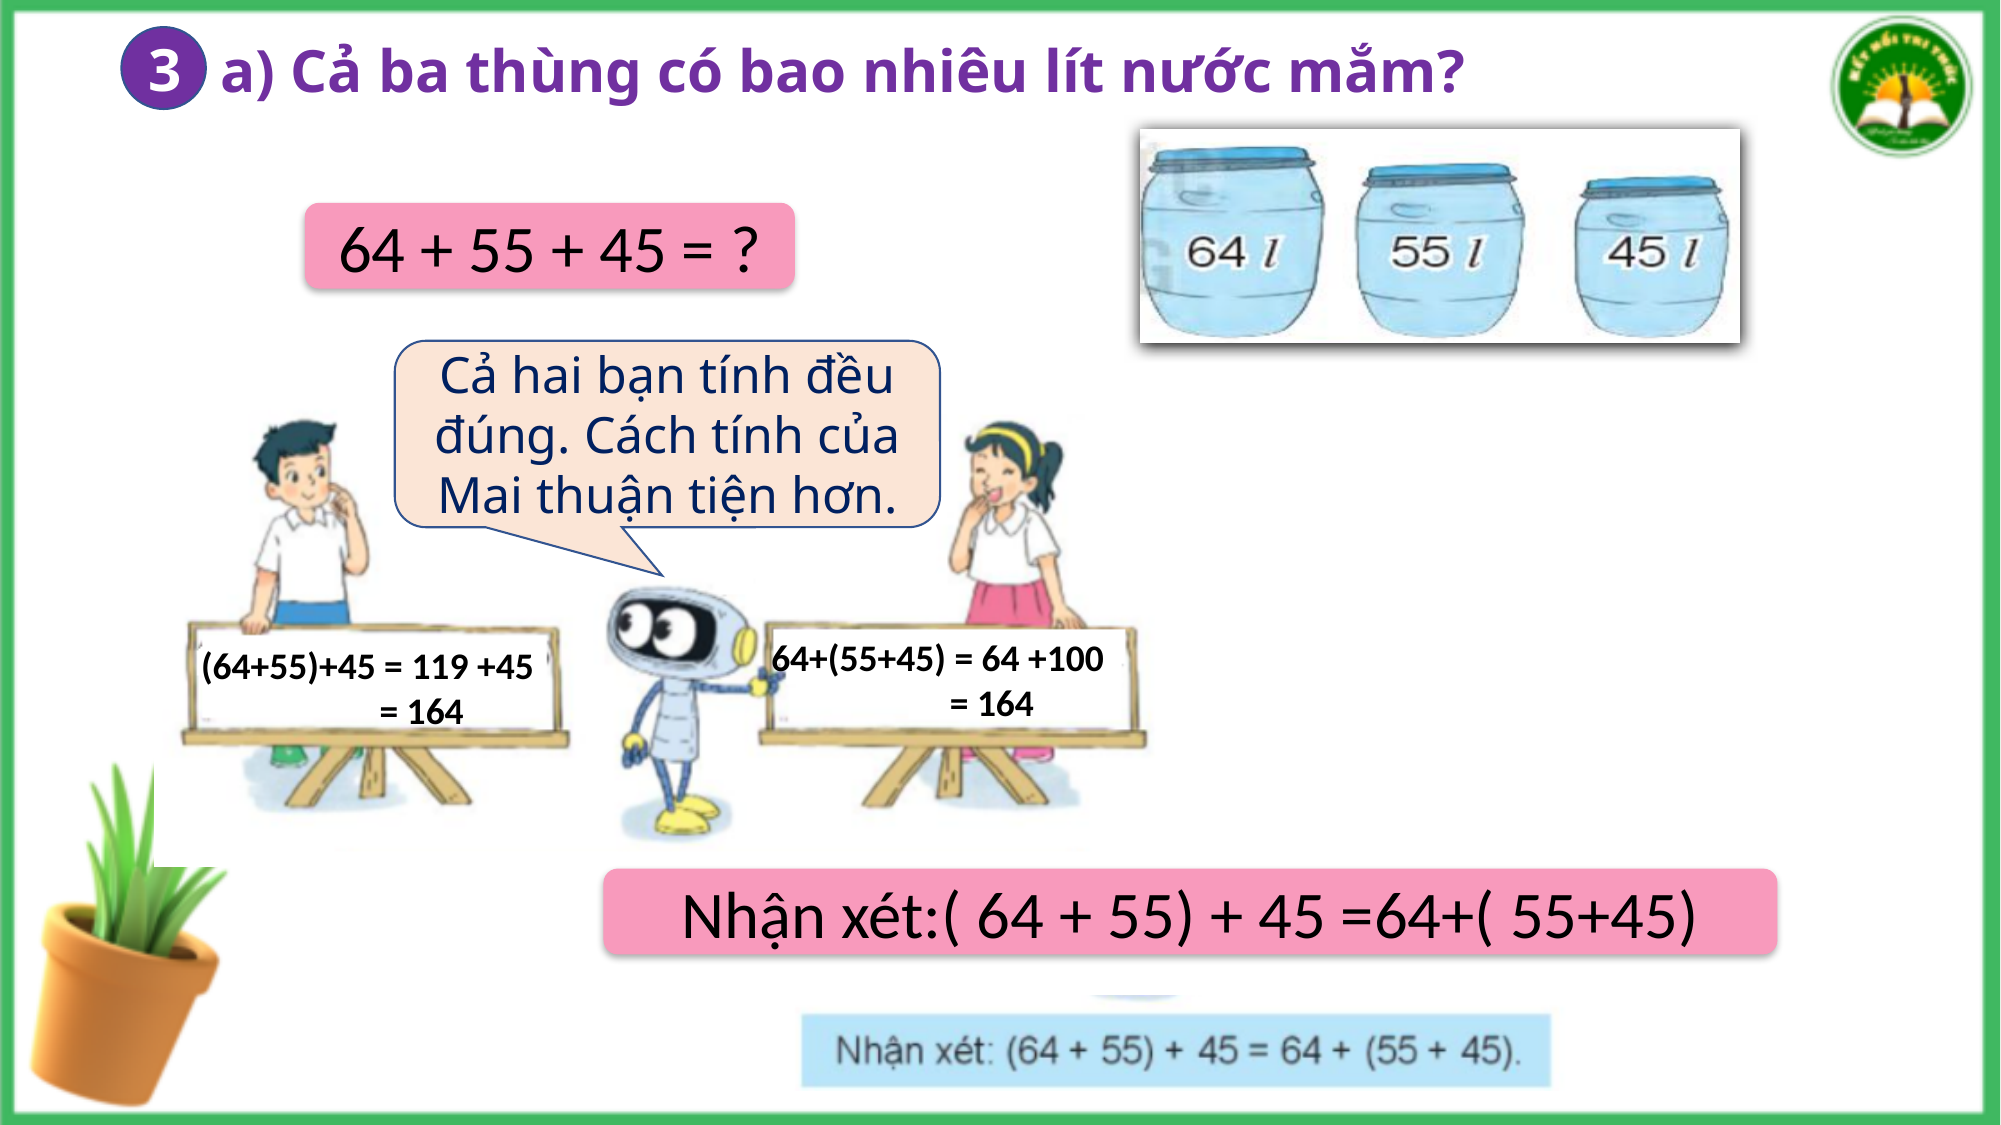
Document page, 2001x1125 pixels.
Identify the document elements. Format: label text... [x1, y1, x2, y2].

text_box 3 [120, 26, 205, 111]
text_box Cả hai bạn tính đều đúng. Cách tính của Mai thuận tiện hơn. [393, 339, 942, 402]
picture [0, 0, 2001, 1125]
text_box Nhận xét:( 64 + 55) + 45 =64+( 55+45) [602, 867, 1779, 956]
text_box a) Cả ba thùng có bao nhiêu lít nước mắm? [205, 27, 1538, 112]
text_box 64 + 55 + 45 = ? [303, 201, 796, 290]
